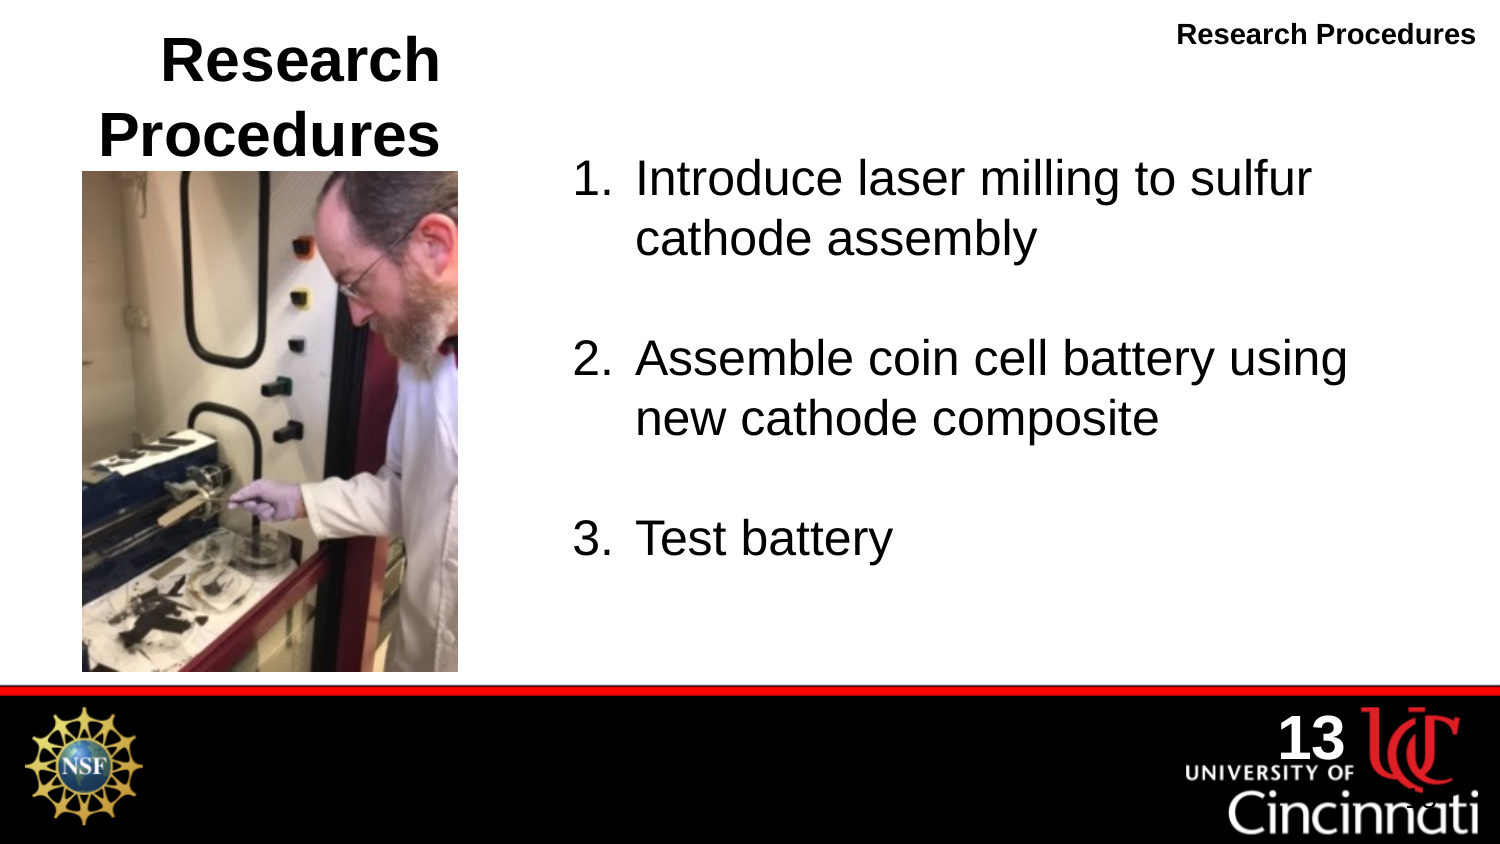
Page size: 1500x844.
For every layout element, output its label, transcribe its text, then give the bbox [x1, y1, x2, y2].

picture [0, 0, 1500, 844]
text_box 13 [1262, 682, 1366, 747]
text_box Research Procedures [1135, 0, 1492, 86]
text_box Research Procedures [66, 0, 458, 263]
text_box Introduce laser milling to sulfur cathode assembly Assemble coin cell battery using new cathode composite Test battery [544, 130, 1376, 620]
slide_number ‹#› [1389, 764, 1480, 830]
